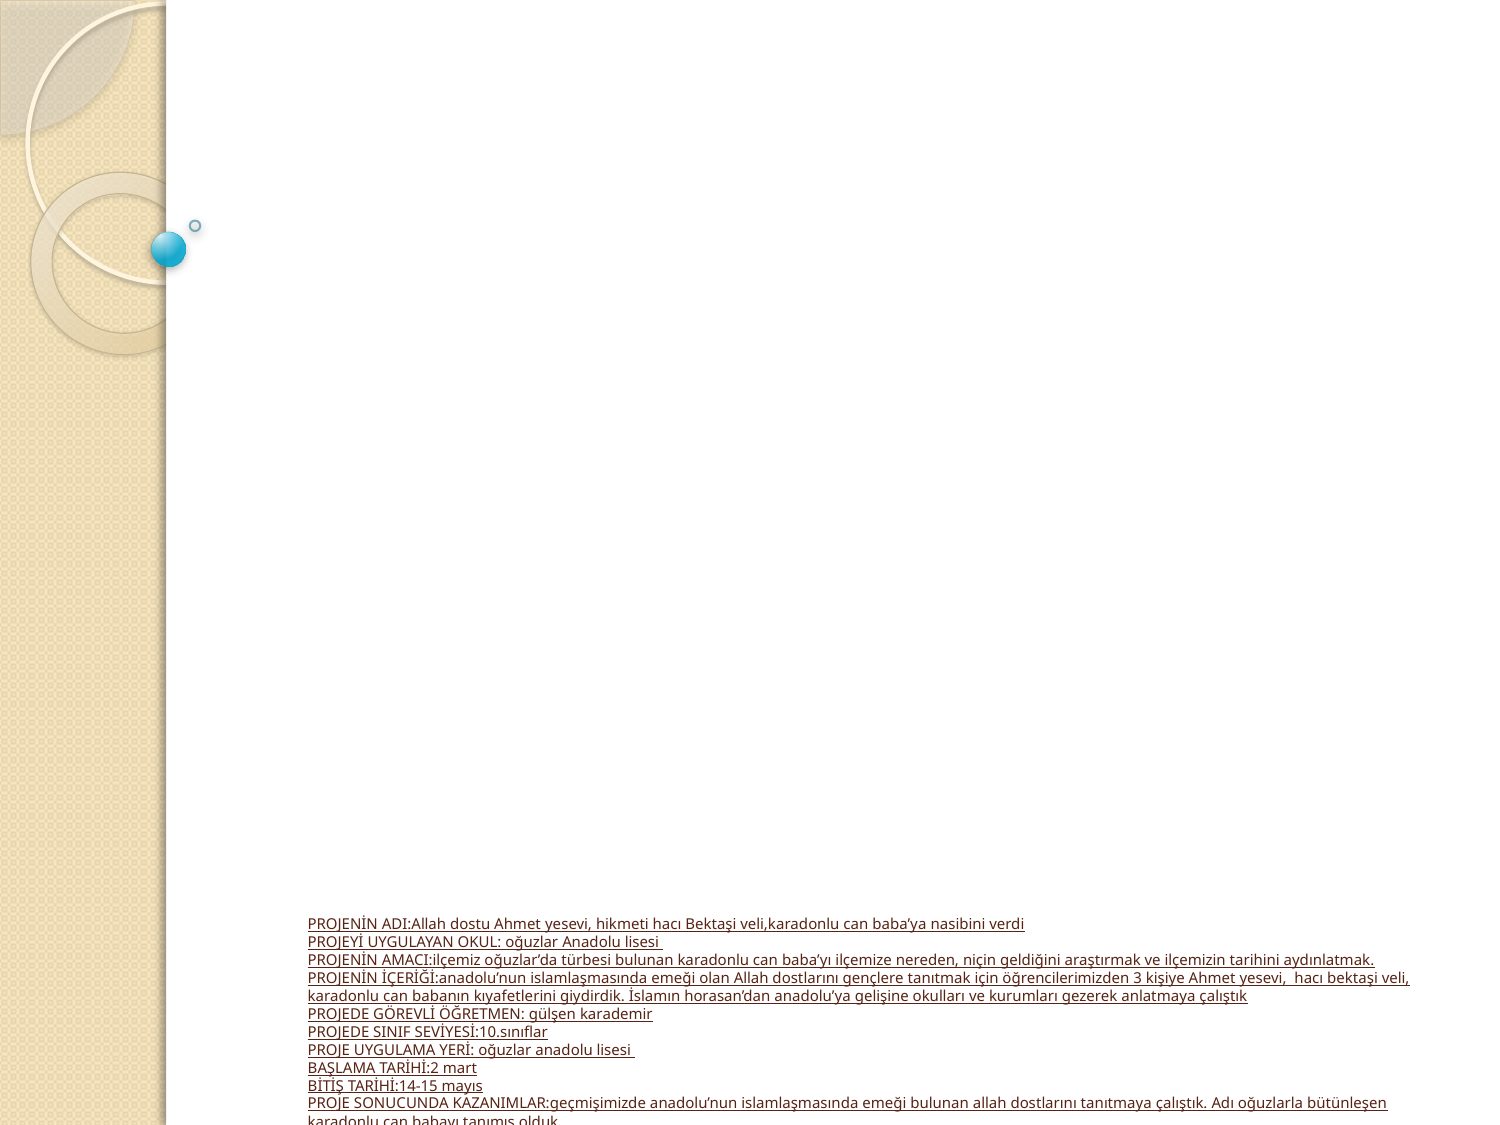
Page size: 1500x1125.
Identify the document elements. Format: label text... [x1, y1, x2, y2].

title PROJENİN ADI:Allah dostu Ahmet yesevi, hikmeti hacı Bektaşi veli,karadonlu can baba’ya nasibini verdi PROJEYİ UYGULAYAN OKUL: oğuzlar Anadolu lisesi PROJENİN AMACI:ilçemiz oğuzlar’da türbesi bulunan karadonlu can baba’yı ilçemize nereden, niçin geldiğini araştırmak ve ilçemizin tarihini aydınlatmak. PROJENİN İÇERİĞİ:anadolu’nun islamlaşmasında emeği olan Allah dostlarını gençlere tanıtmak için öğrencilerimizden 3 kişiye Ahmet yesevi, hacı bektaşi veli, karadonlu can babanın kıyafetlerini giydirdik. İslamın horasan’dan anadolu’ya gelişine okulları ve kurumları gezerek anlatmaya çalıştık PROJEDE GÖREVLİ ÖĞRETMEN: gülşen karademir PROJEDE SINIF SEVİYESİ:10.sınıflar PROJE UYGULAMA YERİ: oğuzlar anadolu lisesi BAŞLAMA TARİHİ:2 mart BİTİŞ TARİHİ:14-15 mayıs PROJE SONUCUNDA KAZANIMLAR:geçmişimizde anadolu’nun islamlaşmasında emeği bulunan allah dostlarını tanıtmaya çalıştık. Adı oğuzlarla bütünleşen karadonlu can babayı tanımış olduk. [292, 421, 1465, 1125]
